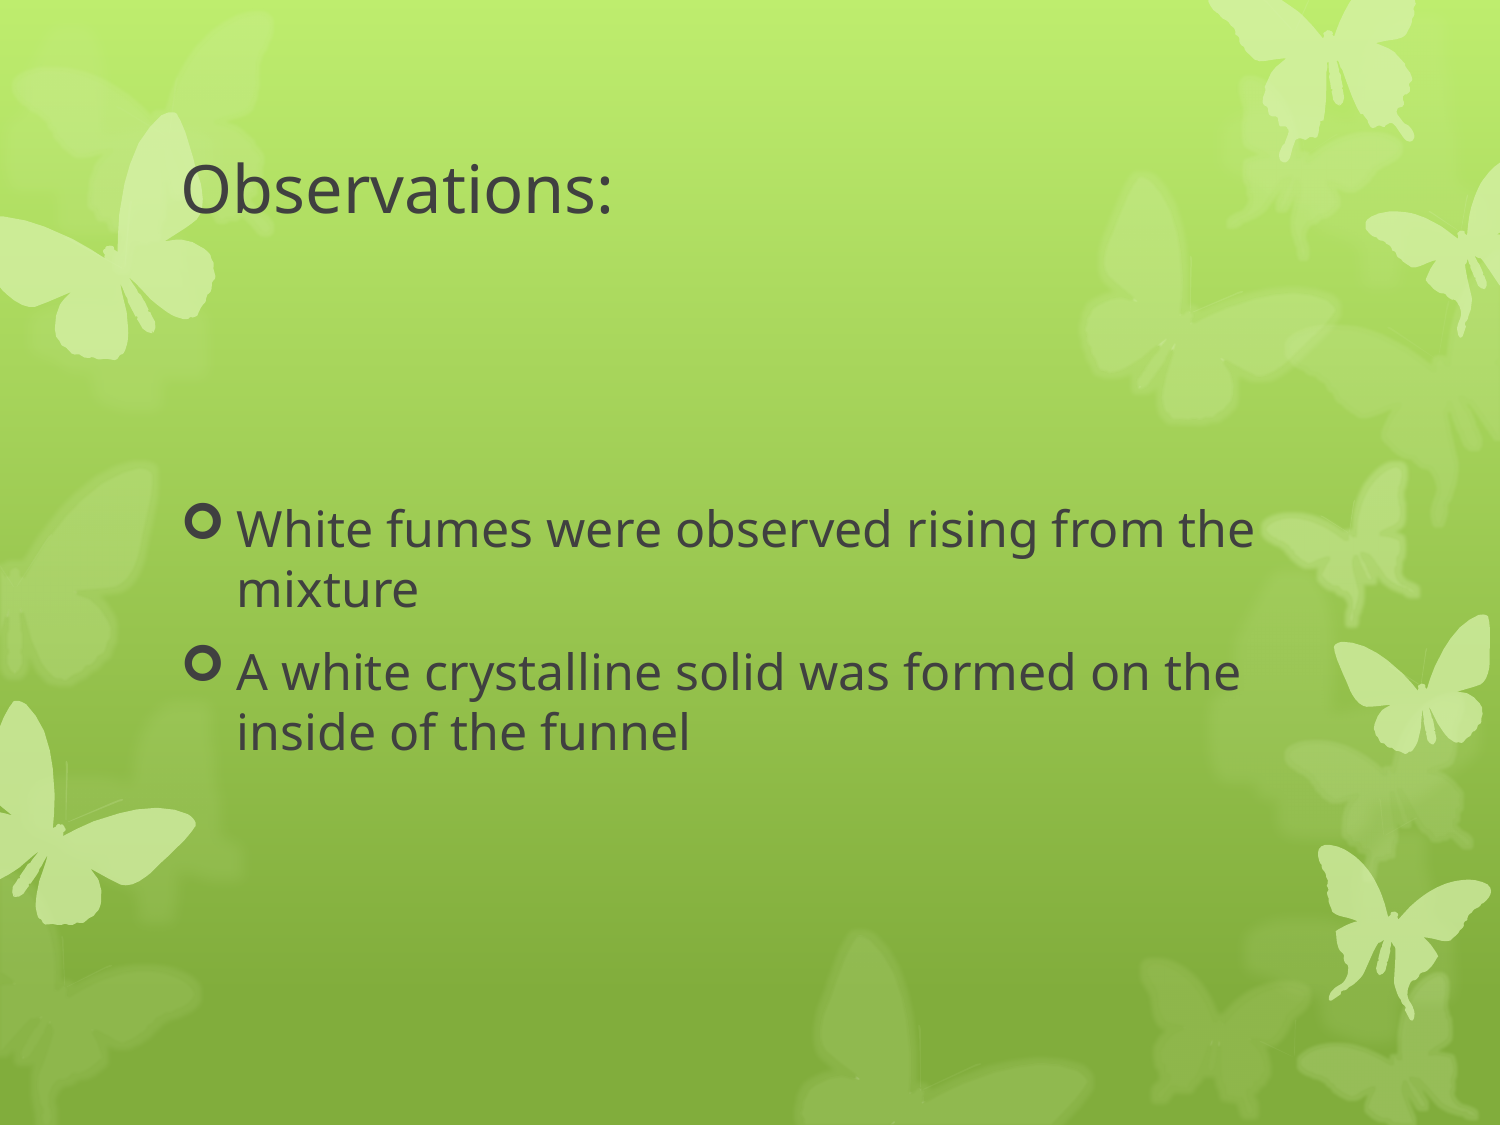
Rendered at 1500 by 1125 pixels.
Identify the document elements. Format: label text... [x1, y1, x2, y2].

title Observations: [165, 110, 1335, 263]
list White fumes were observed rising from the mixture A white crystalline solid was formed on the inside of the funnel [165, 296, 1335, 962]
